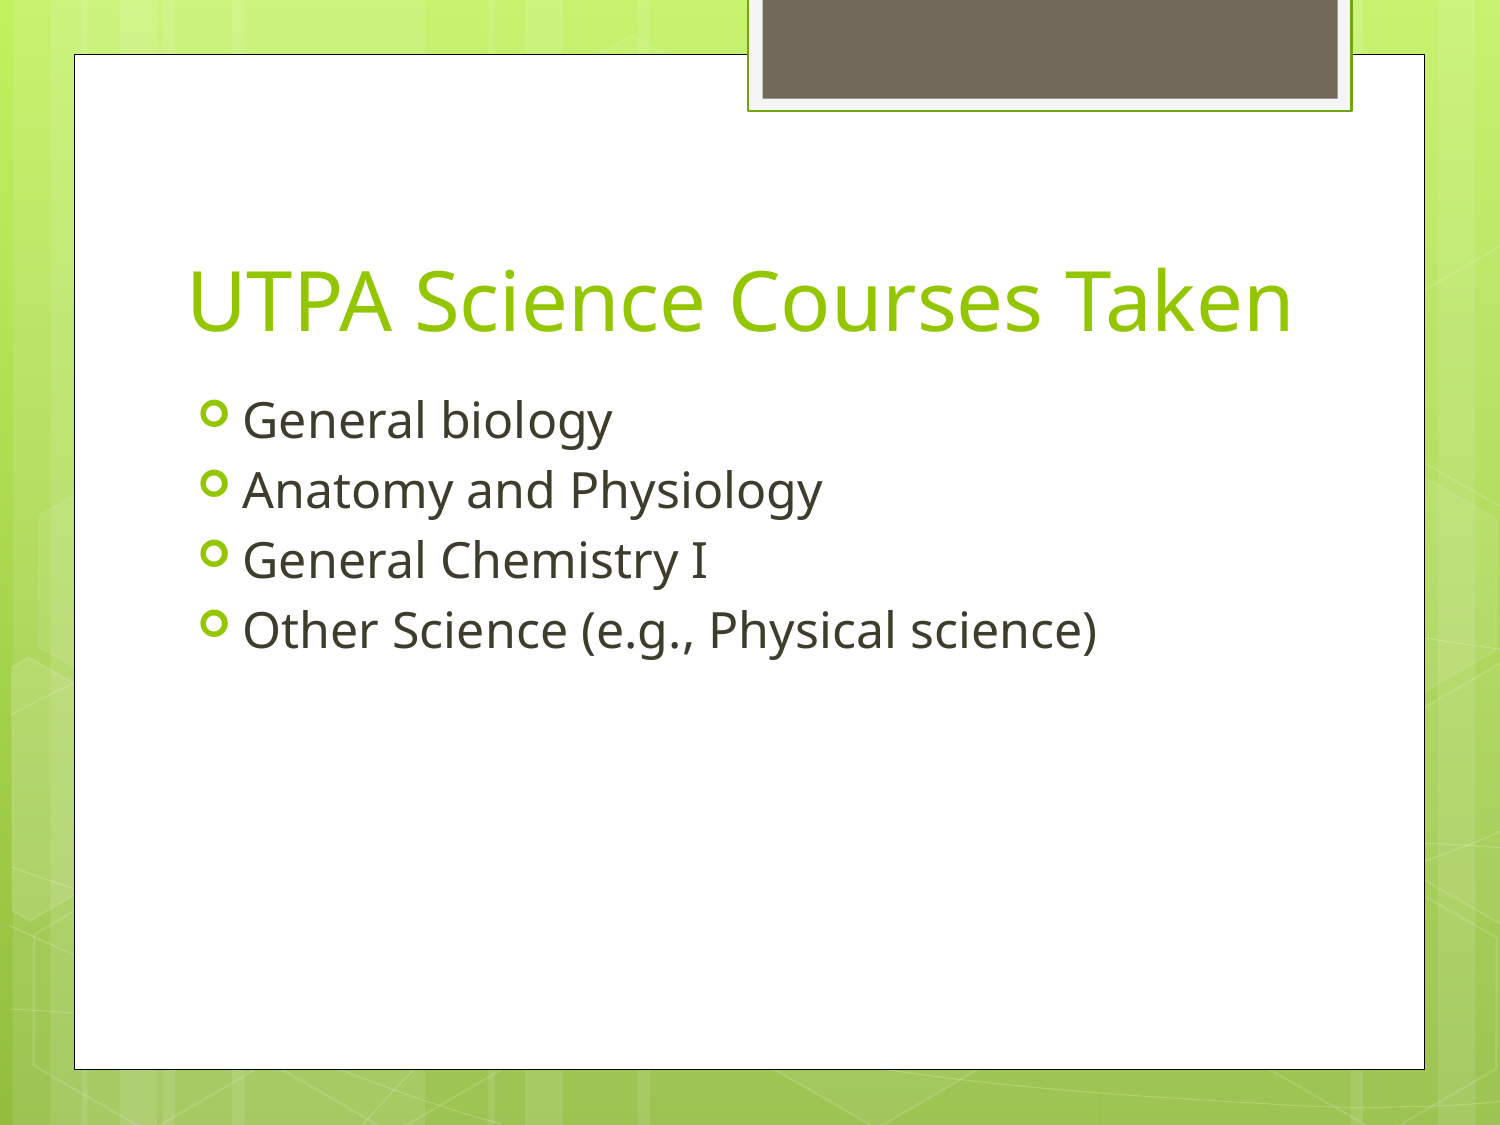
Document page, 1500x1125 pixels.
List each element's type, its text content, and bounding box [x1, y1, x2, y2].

title UTPA Science Courses Taken [171, 168, 1324, 357]
list General biology Anatomy and Physiology General Chemistry I Other Science (e.g., Physical science) [171, 381, 1283, 957]
